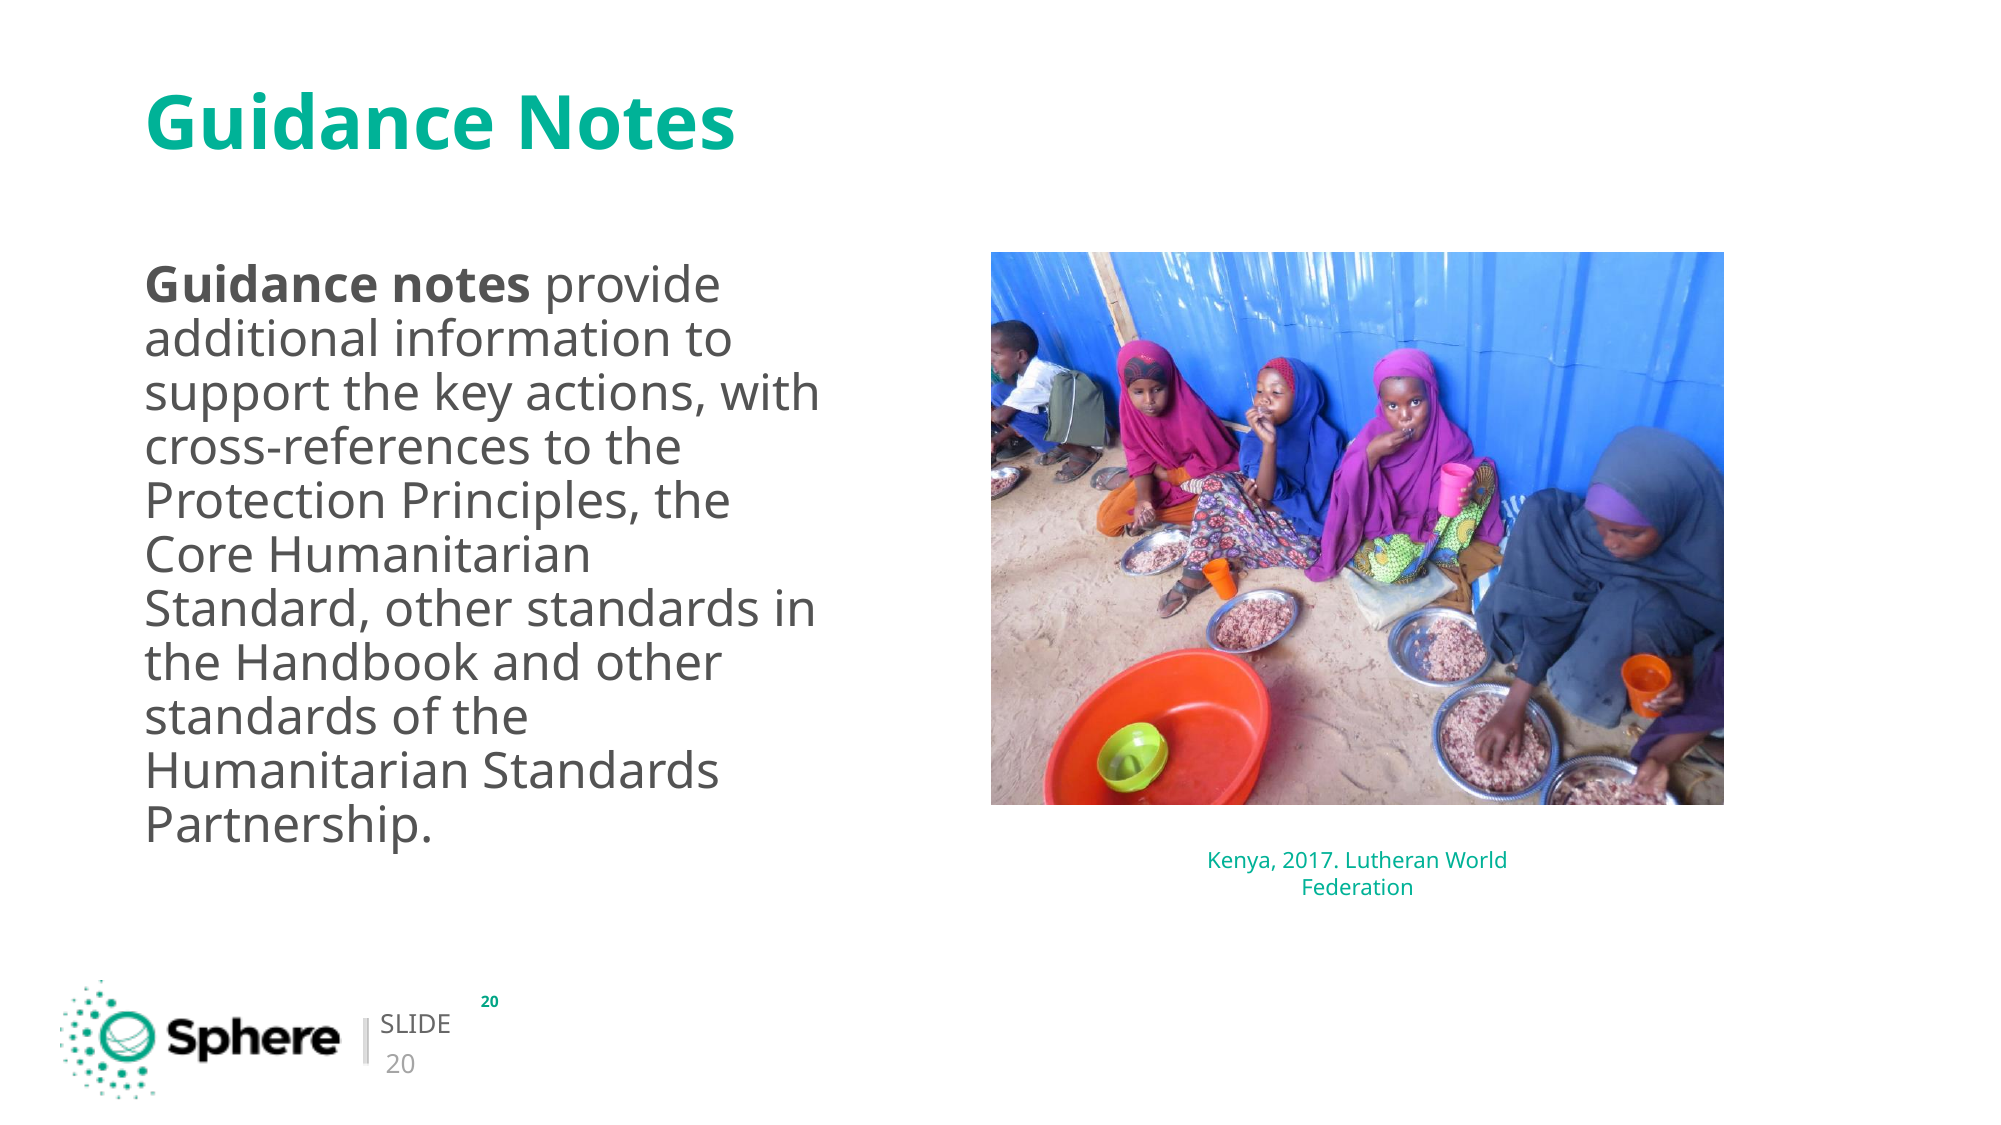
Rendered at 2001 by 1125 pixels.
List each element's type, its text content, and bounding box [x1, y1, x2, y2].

text_box Kenya, 2017. Lutheran World Federation [1148, 840, 1567, 906]
title Guidance Notes [129, 77, 1854, 253]
picture [60, 980, 342, 1101]
picture [363, 1018, 372, 1066]
text_box 20 [465, 979, 531, 1026]
slide_number 20 [370, 1040, 456, 1101]
text_box Guidance notes provide additional information to support the key actions, with cross-references to the Protection Principles, the Core Humanitarian Standard, other standards in the Handbook and other standards of the Humanitarian Standards Partnership. [129, 253, 846, 805]
picture [991, 251, 1724, 806]
